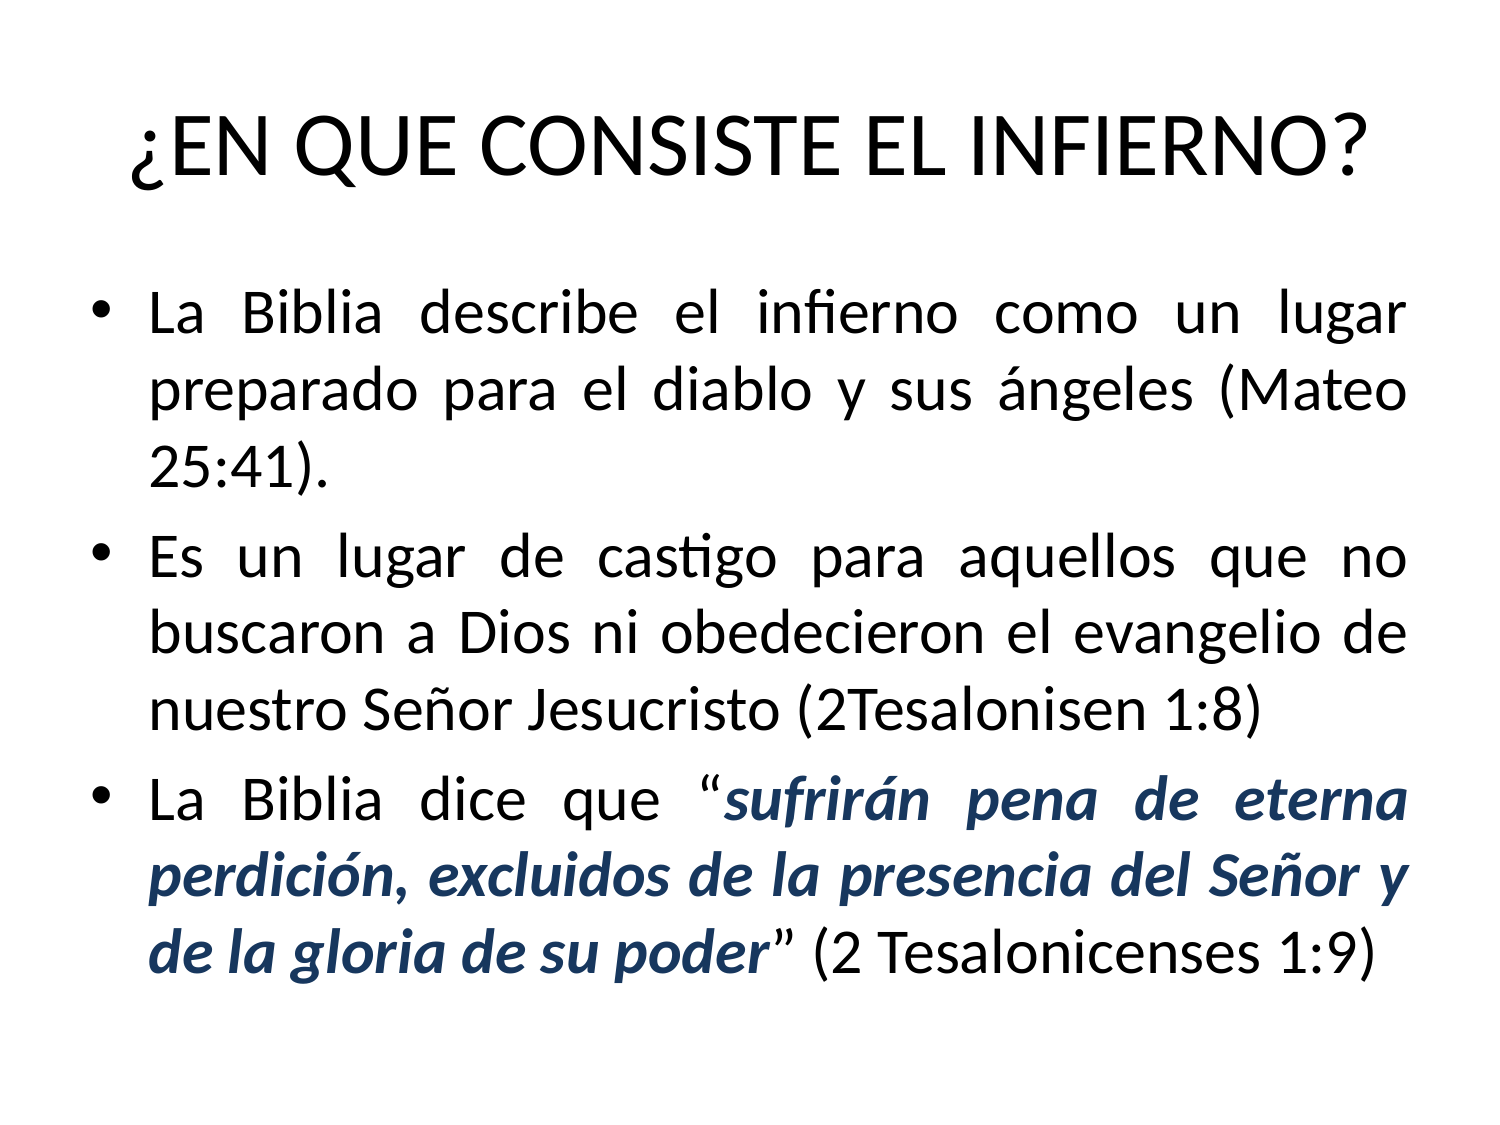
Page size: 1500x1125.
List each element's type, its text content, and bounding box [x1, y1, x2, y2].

list La Biblia describe el infierno como un lugar preparado para el diablo y sus ángeles (Mateo 25:41). Es un lugar de castigo para aquellos que no buscaron a Dios ni obedecieron el evangelio de nuestro Señor Jesucristo (2Tesalonisen 1:8) La Biblia dice que “sufrirán pena de eterna perdición, excluidos de la presencia del Señor y de la gloria de su poder” (2 Tesalonicenses 1:9) [75, 262, 1425, 1005]
title ¿EN QUE CONSISTE EL INFIERNO? [75, 45, 1425, 233]
